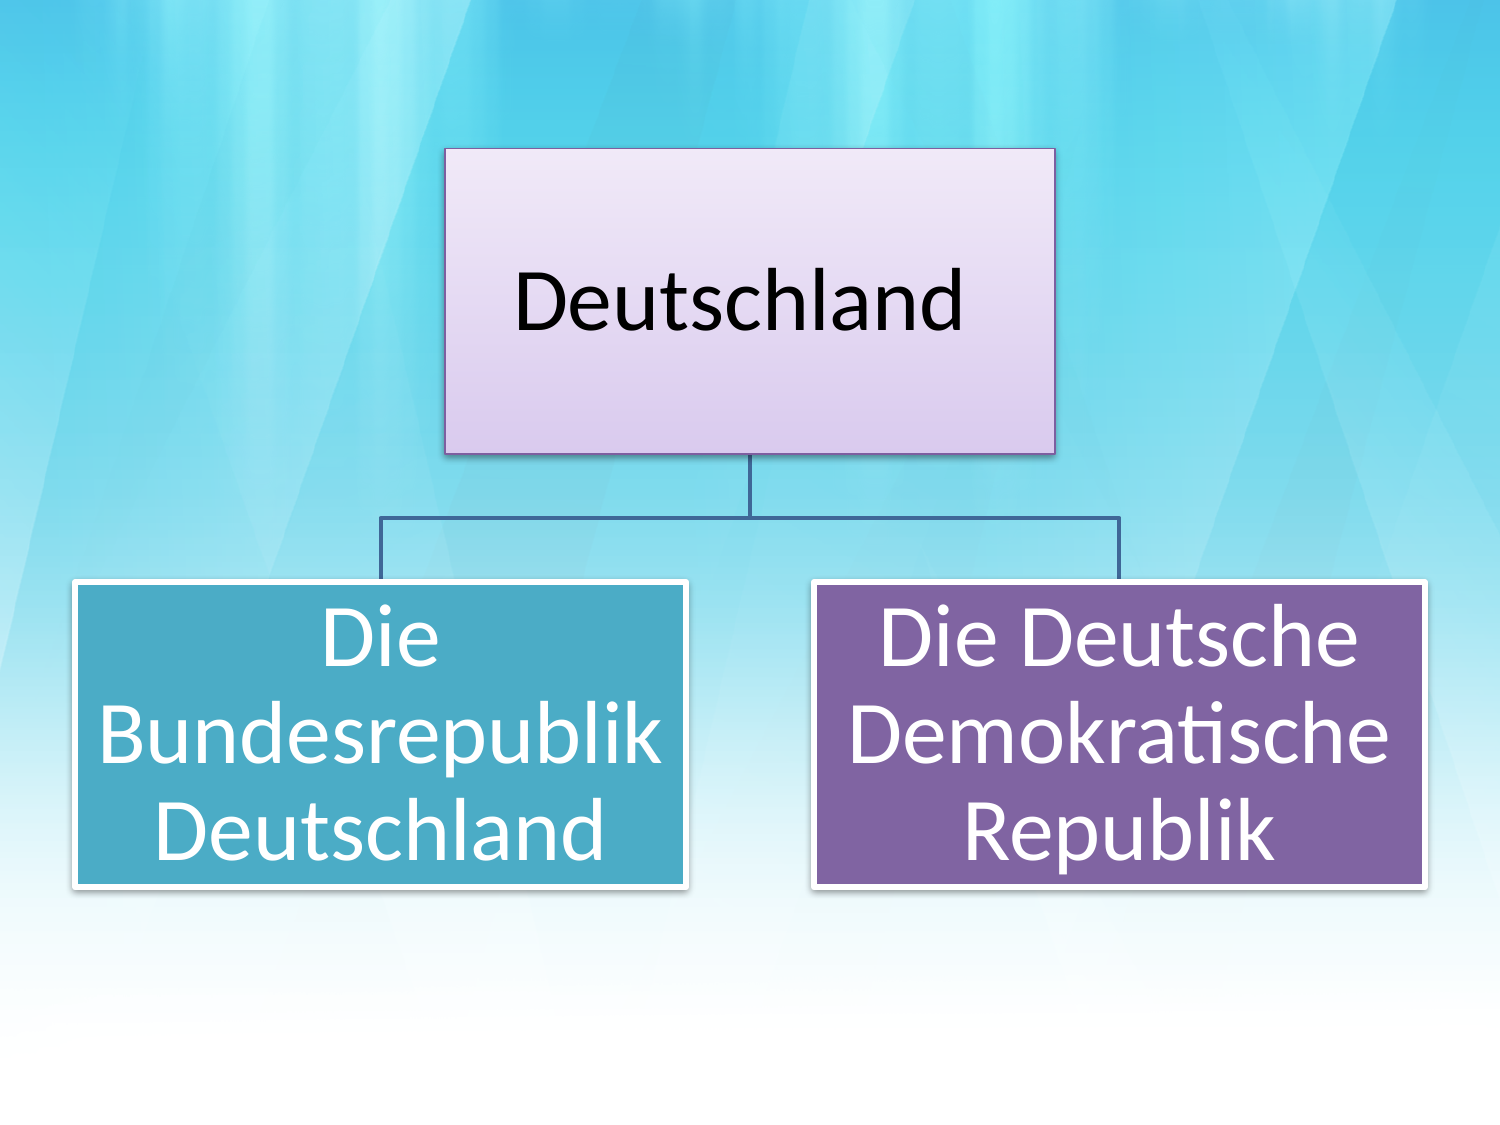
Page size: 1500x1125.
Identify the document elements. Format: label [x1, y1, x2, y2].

list [74, 30, 1426, 1006]
picture [0, 0, 1500, 1125]
